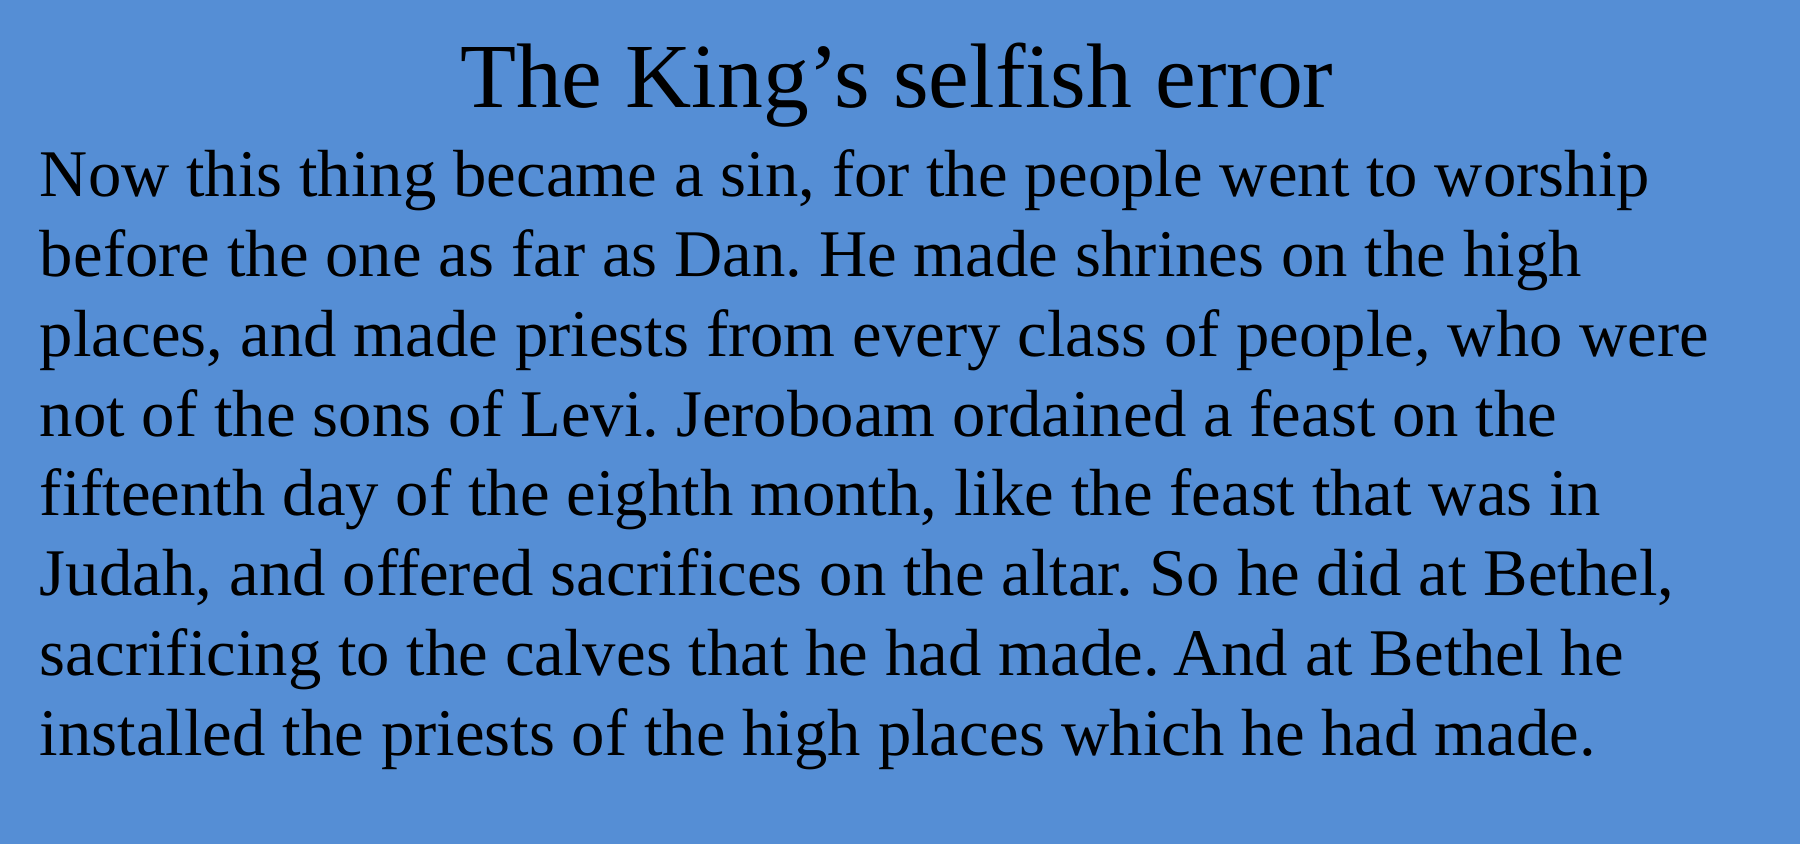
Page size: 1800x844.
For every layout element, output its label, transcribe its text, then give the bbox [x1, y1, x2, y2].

title The King’s selfish error [87, 1, 1708, 121]
list Now this thing became a sin, for the people went to worship before the one as far as Dan. He made shrines on the high places, and made priests from every class of people, who were not of the sons of Levi. Jeroboam ordained a feast on the fifteenth day of the eighth month, like the feast that was in Judah, and offered sacrifices on the altar. So he did at Bethel, sacrificing to the calves that he had made. And at Bethel he installed the priests of the high places which he had made. [24, 121, 1775, 822]
